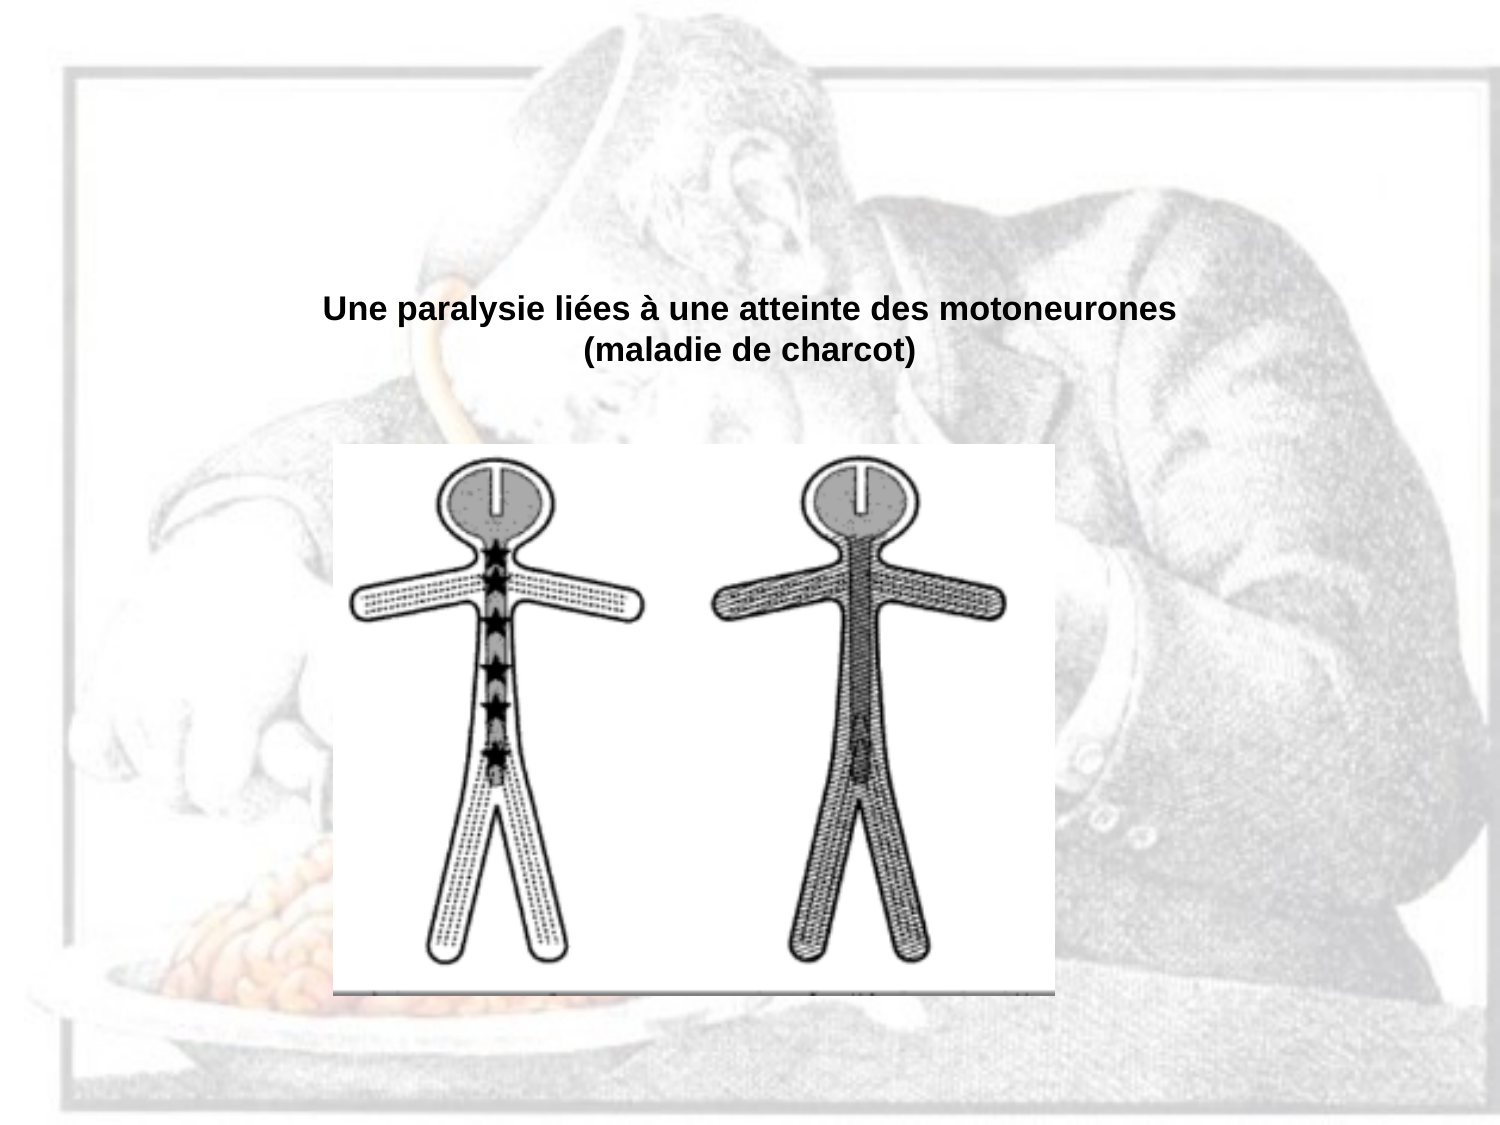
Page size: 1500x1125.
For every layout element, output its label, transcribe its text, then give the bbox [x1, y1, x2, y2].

picture [24, 0, 1500, 1125]
title Une paralysie liées à une atteinte des motoneurones (maladie de charcot) [318, 285, 1182, 380]
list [333, 443, 1055, 997]
